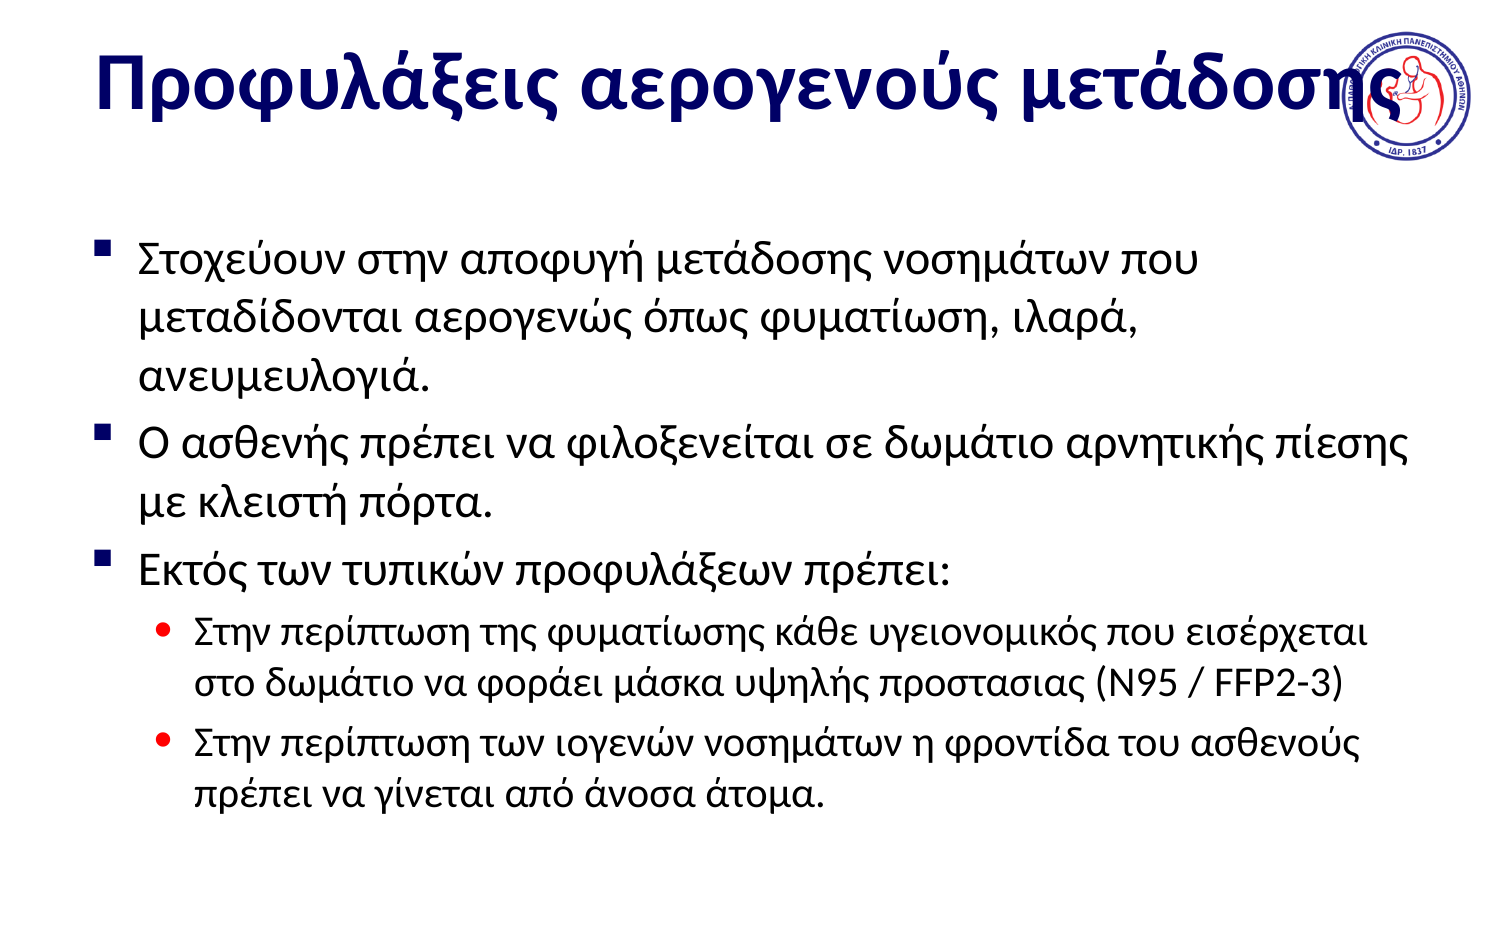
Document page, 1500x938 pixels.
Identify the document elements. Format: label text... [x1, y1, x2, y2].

list Στοχεύουν στην αποφυγή μετάδοσης νοσημάτων που μεταδίδονται αερογενώς όπως φυματίωση, ιλαρά, ανευμευλογιά. Ο ασθενής πρέπει να φιλοξενείται σε δωμάτιο αρνητικής πίεσης με κλειστή πόρτα. Εκτός των τυπικών προφυλάξεων πρέπει: Στην περίπτωση της φυματίωσης κάθε υγειονομικός που εισέρχεται στο δωμάτιο να φοράει μάσκα υψηλής προστασιας (N95 / FFP2-3) Στην περίπτωση των ιογενών νοσημάτων η φροντίδα του ασθενούς πρέπει να γίνεται από άνοσα άτομα. [75, 218, 1425, 838]
title Προφυλάξεις αερογενούς μετάδοσης [75, 19, 1425, 177]
picture [1425, 31, 1471, 161]
